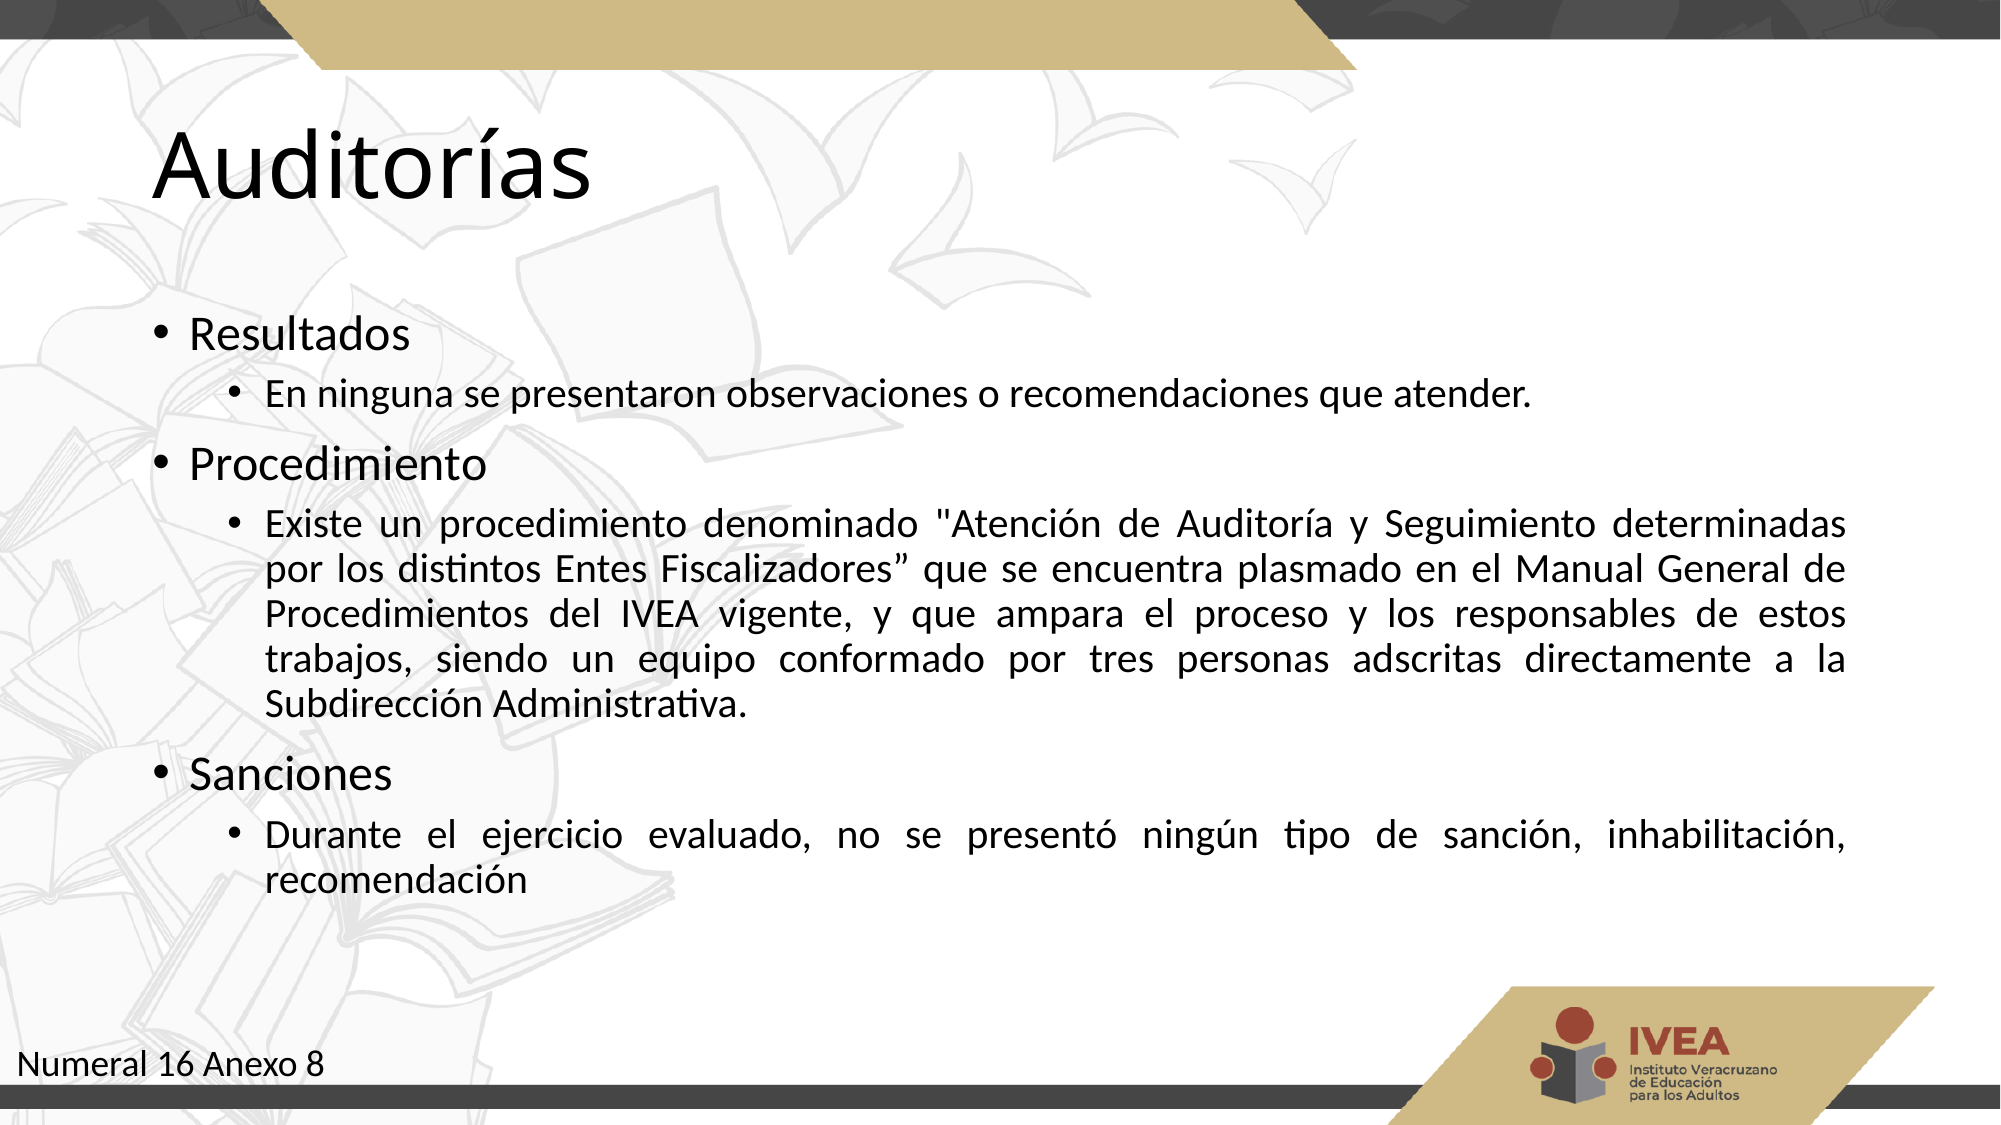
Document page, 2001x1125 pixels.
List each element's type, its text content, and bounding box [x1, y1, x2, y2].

title Auditorías [137, 59, 1863, 278]
text_box Numeral 16 Anexo 8 [1, 1031, 341, 1092]
picture [0, 0, 2001, 1125]
list Resultados En ninguna se presentaron observaciones o recomendaciones que atender. Procedimiento Existe un procedimiento denominado "Atención de Auditoría y Seguimiento determinadas por los distintos Entes Fiscalizadores” que se encuentra plasmado en el Manual General de Procedimientos del IVEA vigente, y que ampara el proceso y los responsables de estos trabajos, siendo un equipo conformado por tres personas adscritas directamente a la Subdirección Administrativa. Sanciones Durante el ejercicio evaluado, no se presentó ningún tipo de sanción, inhabilitación, recomendación [137, 299, 1863, 1014]
